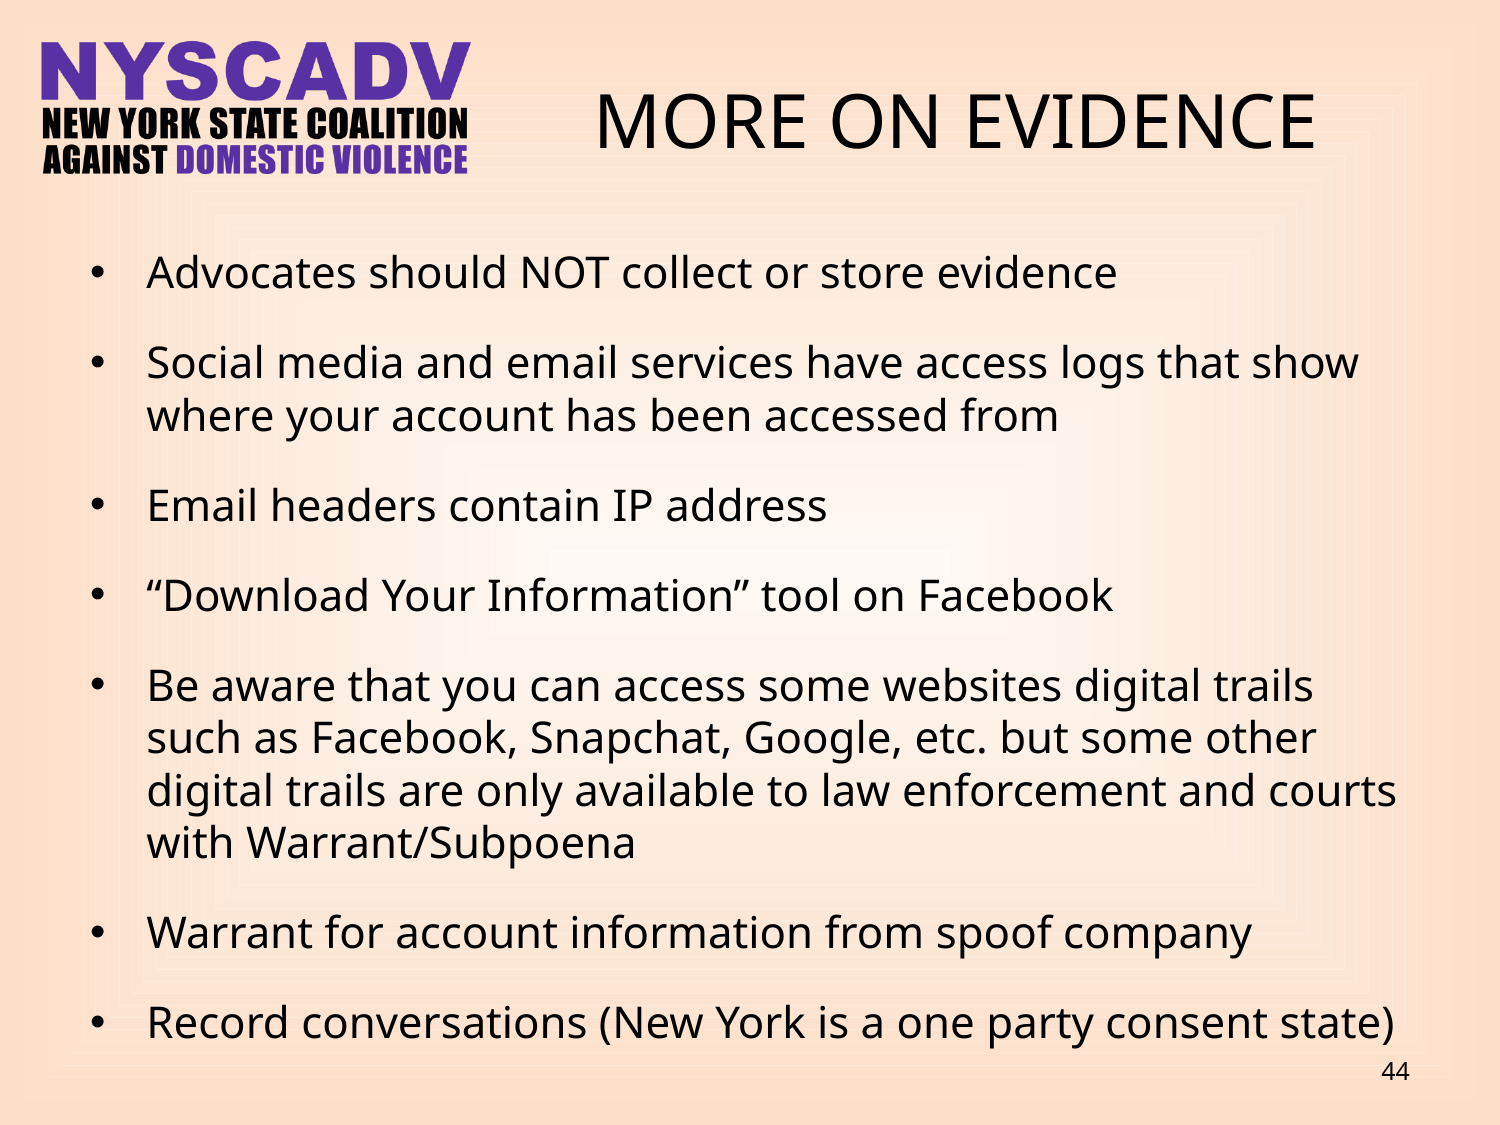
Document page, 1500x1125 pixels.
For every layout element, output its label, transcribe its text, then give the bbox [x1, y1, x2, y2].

slide_number 44 [1074, 1042, 1425, 1103]
title MORE ON EVIDENCE [487, 24, 1425, 213]
list Advocates should NOT collect or store evidence Social media and email services have access logs that show where your account has been accessed from Email headers contain IP address “Download Your Information” tool on Facebook Be aware that you can access some websites digital trails such as Facebook, Snapchat, Google, etc. but some other digital trails are only available to law enforcement and courts with Warrant/Subpoena Warrant for account information from spoof company Record conversations (New York is a one party consent state) [75, 237, 1425, 1013]
picture [30, 29, 486, 187]
